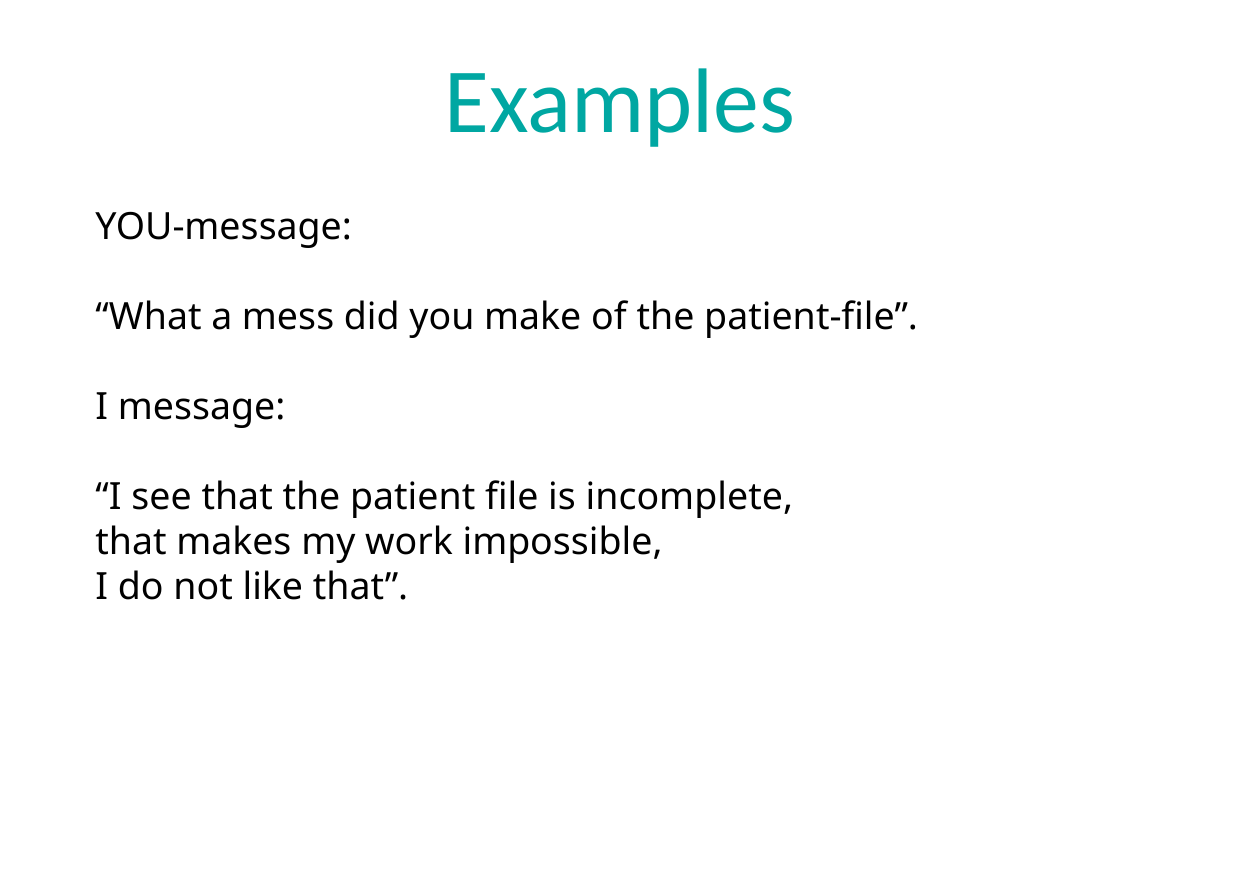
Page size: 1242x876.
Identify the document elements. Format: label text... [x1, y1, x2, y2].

text_box YOU-message: “What a mess did you make of the patient-file”. I message: “I see that the patient file is incomplete, that makes my work impossible, I do not like that”. [80, 149, 934, 615]
title Examples [62, 34, 1180, 181]
